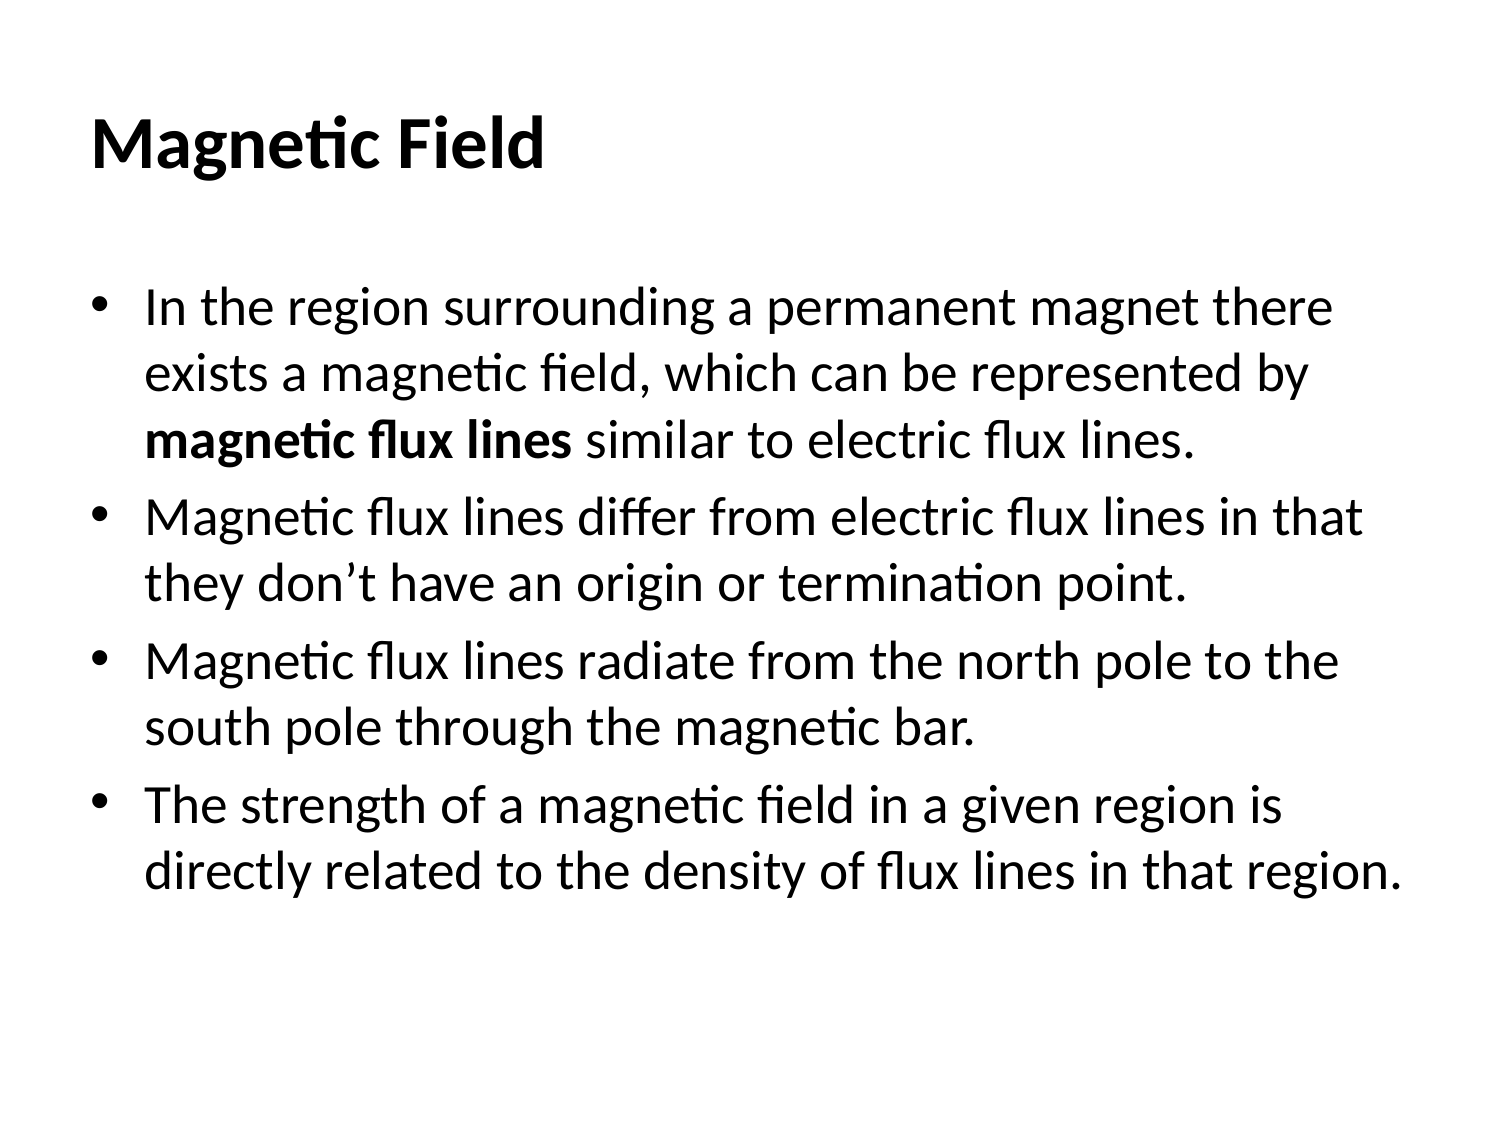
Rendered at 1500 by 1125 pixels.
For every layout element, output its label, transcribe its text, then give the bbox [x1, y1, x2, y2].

list In the region surrounding a permanent magnet there exists a magnetic field, which can be represented by magnetic flux lines similar to electric flux lines. Magnetic flux lines differ from electric flux lines in that they don’t have an origin or termination point. Magnetic flux lines radiate from the north pole to the south pole through the magnetic bar. The strength of a magnetic field in a given region is directly related to the density of flux lines in that region. [75, 262, 1425, 1005]
title Magnetic Field [75, 45, 1425, 233]
